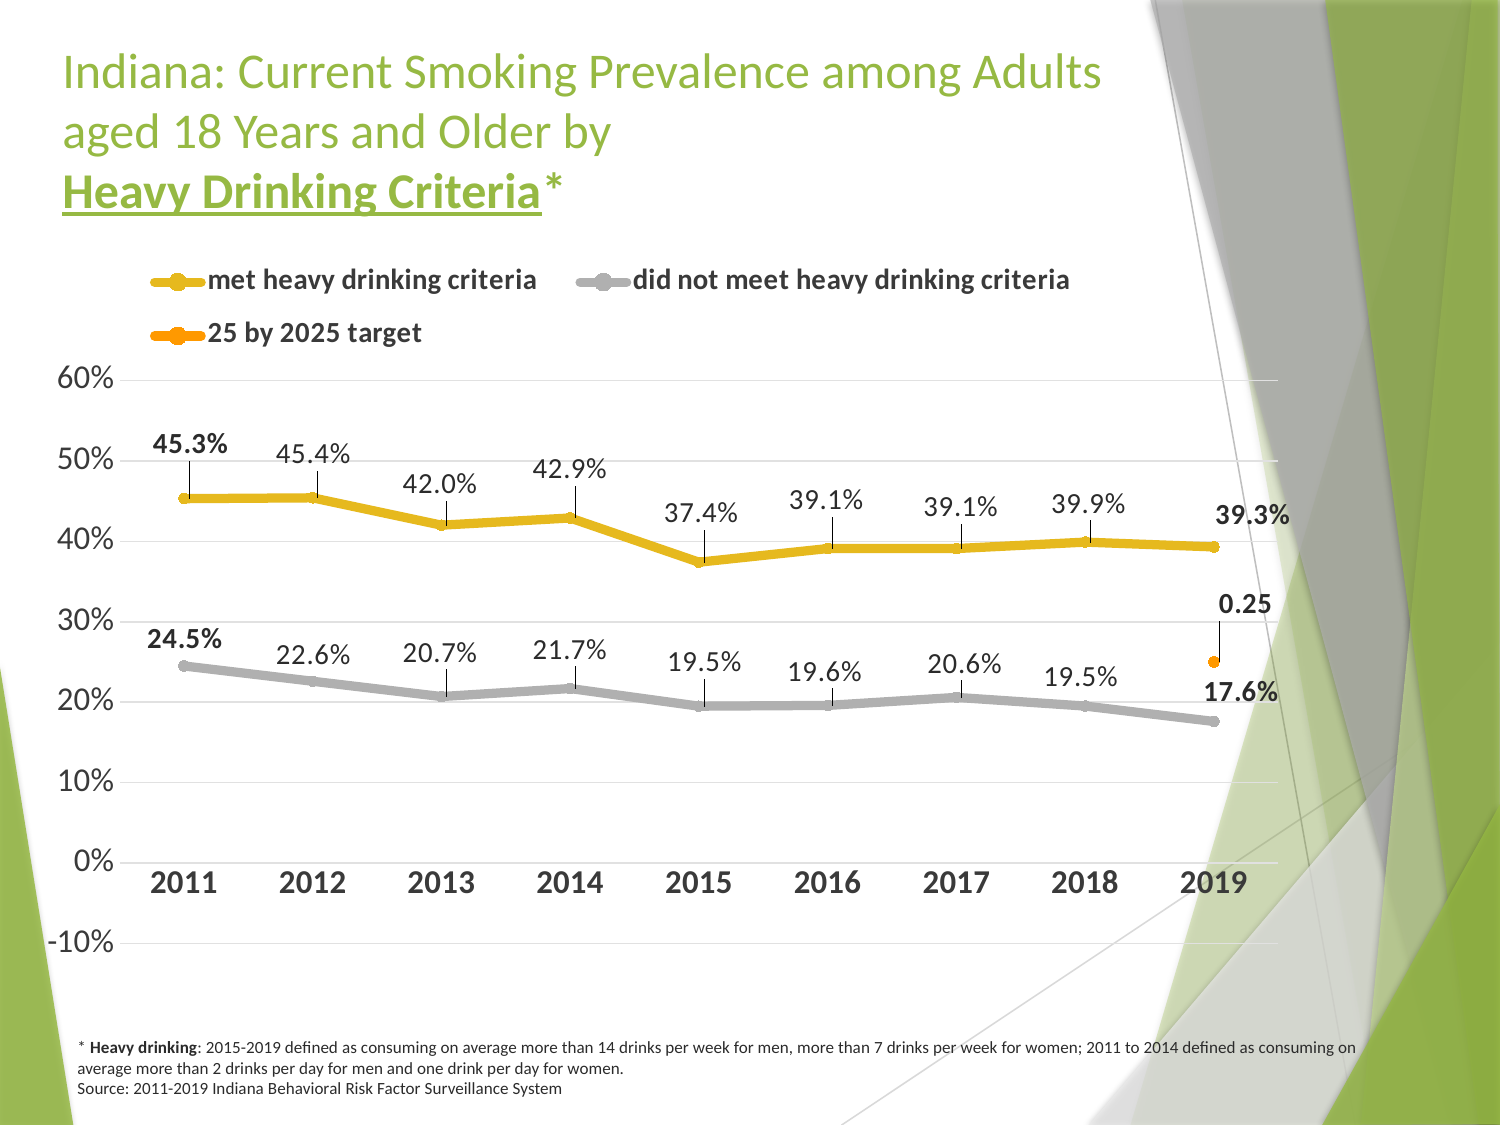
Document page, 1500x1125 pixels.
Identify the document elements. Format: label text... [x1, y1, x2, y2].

text_box * Heavy drinking: 2015-2019 defined as consuming on average more than 14 drinks per week for men, more than 7 drinks per week for women; 2011 to 2014 defined as consuming on average more than 2 drinks per day for men and one drink per day for women. Source: 2011-2019 Indiana Behavioral Risk Factor Surveillance System [62, 1029, 1427, 1106]
chart [46, 232, 1292, 1030]
title Indiana: Current Smoking Prevalence among Adults aged 18 Years and Older by Heavy Drinking Criteria* [47, 31, 1165, 199]
